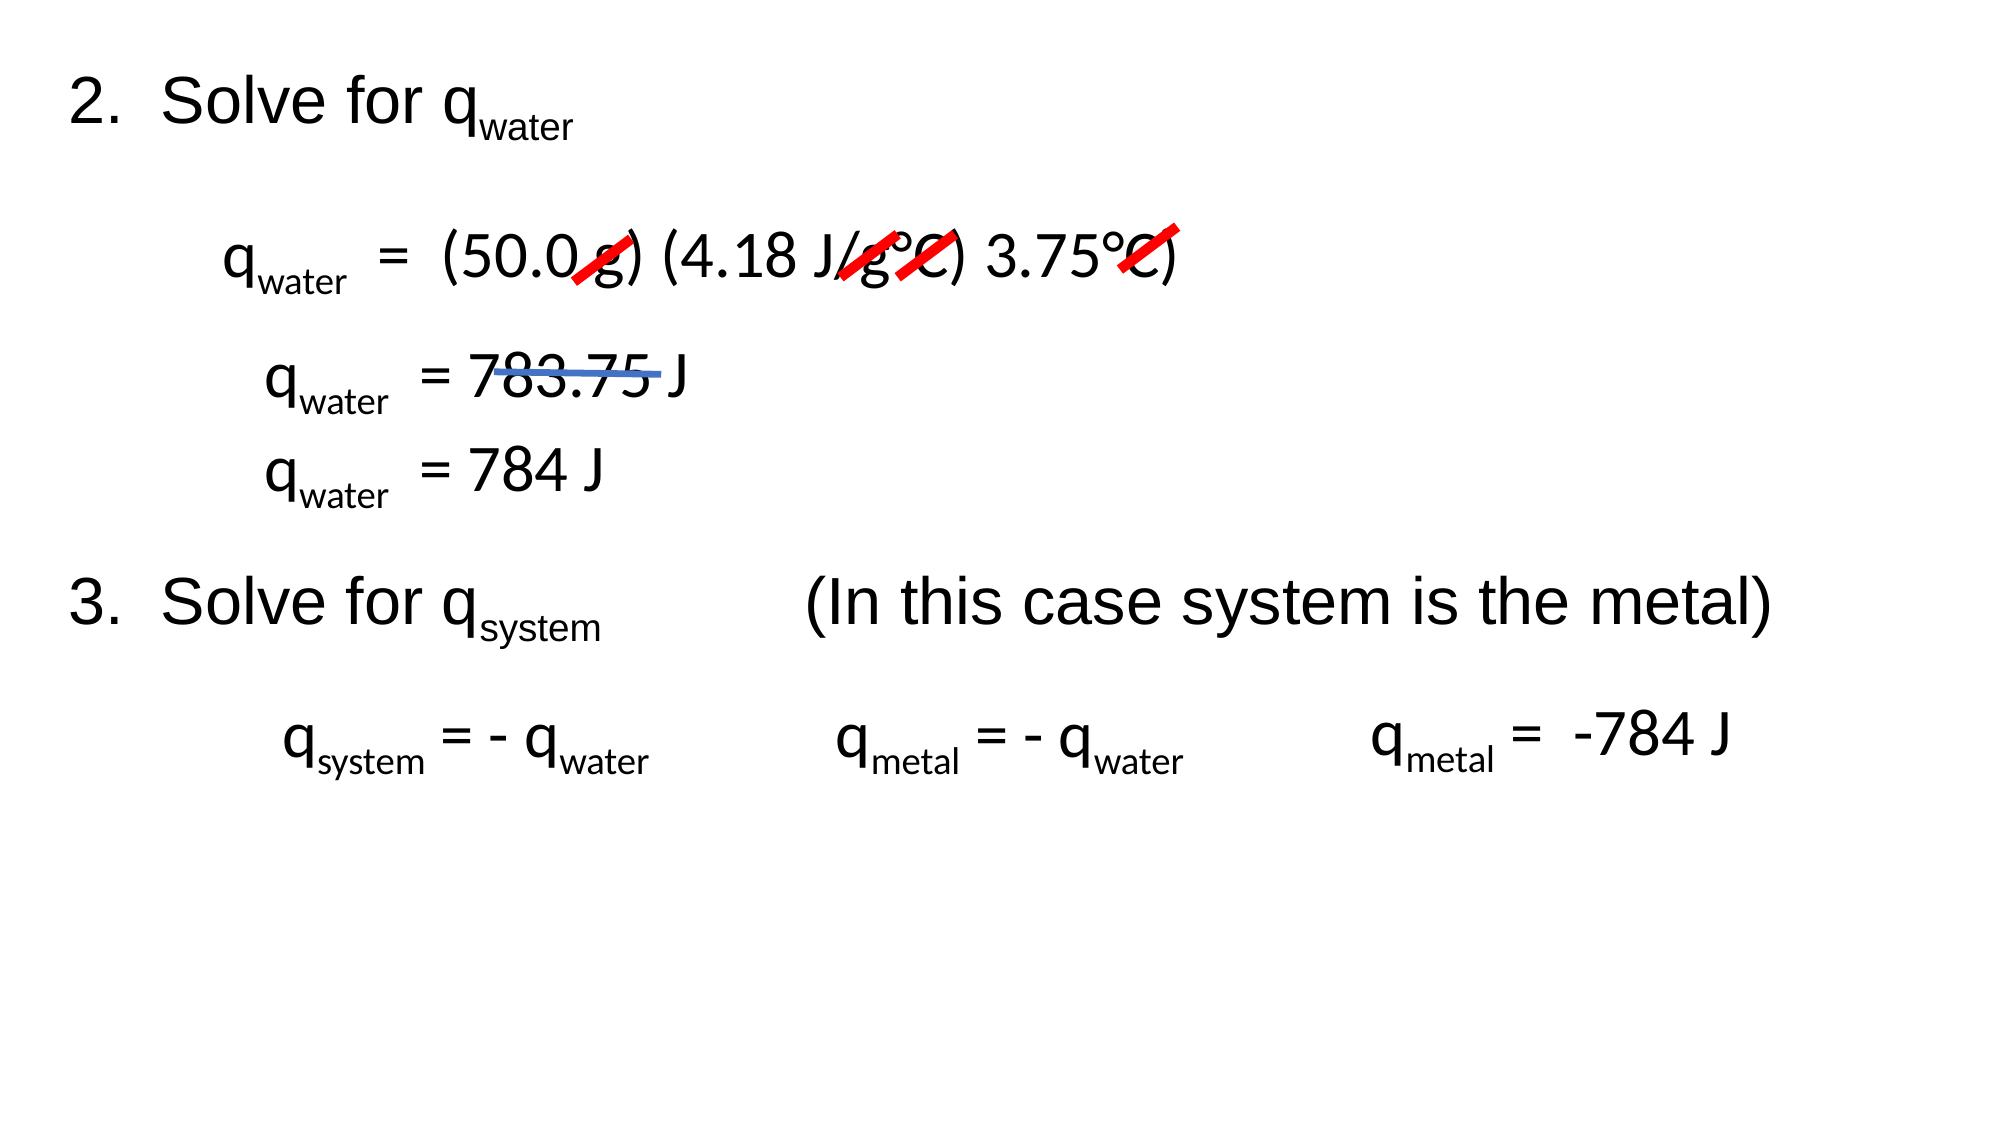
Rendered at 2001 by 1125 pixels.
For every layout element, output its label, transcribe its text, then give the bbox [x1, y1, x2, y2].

text_box qwater = (50.0 g) (4.18 J/g°C) 3.75°C) [89, 203, 1314, 390]
text_box qsystem = - qwater [267, 683, 665, 790]
text_box qmetal = - qwater [820, 683, 1200, 790]
text_box qmetal = -784 J [1355, 681, 1747, 788]
text_box qwater = 784 J [249, 417, 694, 524]
text_box 3. Solve for qsystem (In this case system is the metal) [53, 550, 1925, 657]
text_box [840, 234, 898, 278]
text_box 2. Solve for qwater [53, 49, 718, 156]
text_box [898, 234, 955, 278]
text_box qwater = 783.75 J [249, 323, 757, 430]
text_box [1119, 226, 1178, 270]
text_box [573, 238, 632, 282]
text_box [493, 371, 662, 375]
